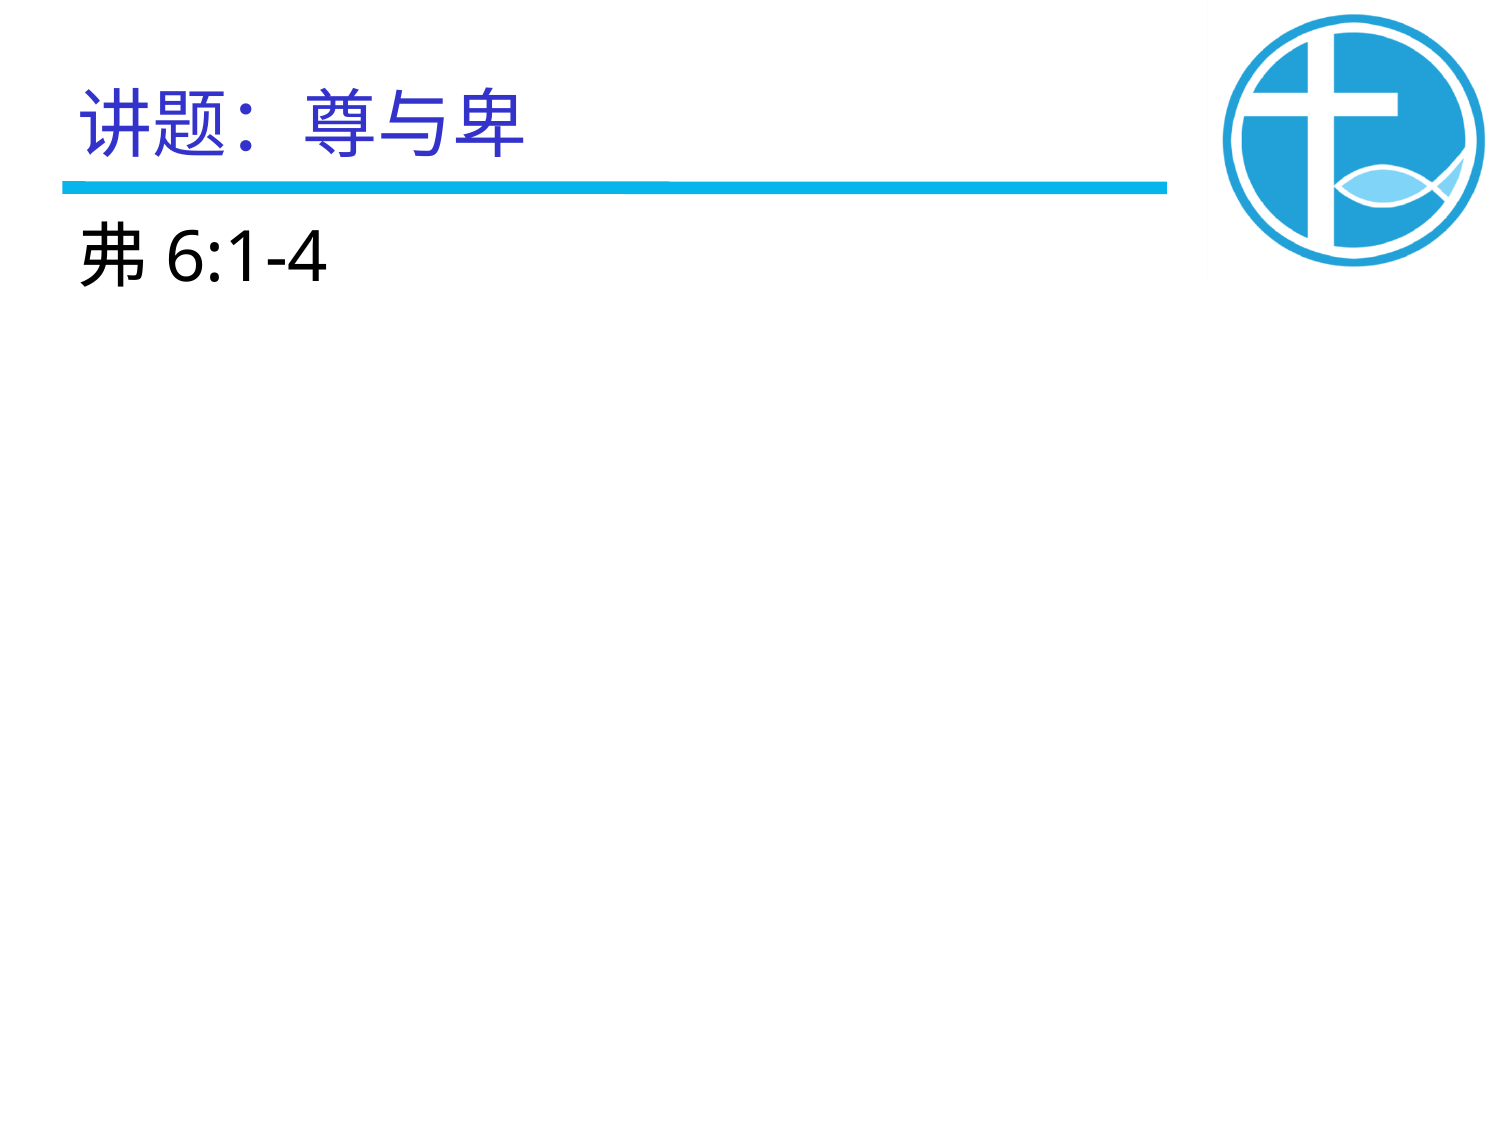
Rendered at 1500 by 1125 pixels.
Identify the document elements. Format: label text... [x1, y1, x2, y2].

text_box 弗6:1-4 [69, 212, 1218, 304]
picture [1207, 0, 1500, 281]
text_box 讲题：尊与卑 [69, 79, 1130, 175]
